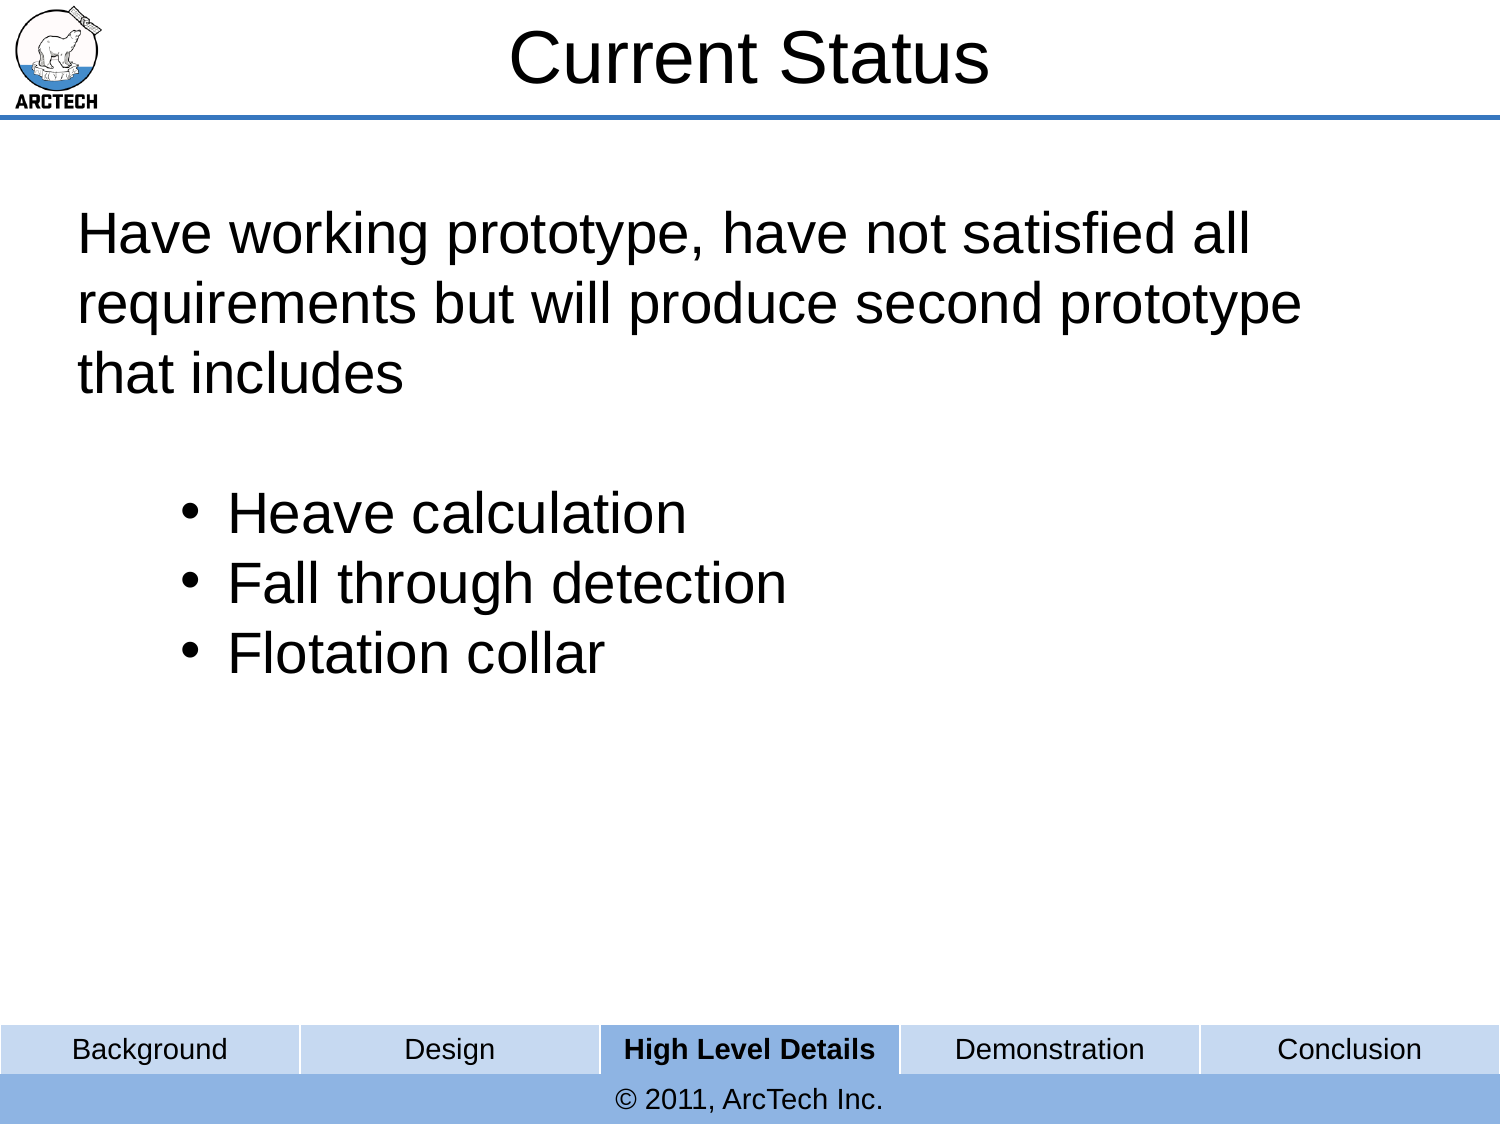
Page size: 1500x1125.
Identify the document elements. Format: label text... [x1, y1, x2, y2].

table_cell © 2011, ArcTech Inc. [500, 1074, 1000, 1124]
text_box Current Status [114, 1, 1500, 107]
table_header High Level Details [601, 1025, 899, 1074]
text_box Have working prototype, have not satisfied all requirements but will produce second prototype that includes Heave calculation Fall through detection Flotation collar [62, 187, 1425, 693]
table_header Design [301, 1025, 599, 1074]
table_cell [1000, 1074, 1500, 1124]
table_header Demonstration [901, 1025, 1199, 1074]
table_header Conclusion [1201, 1025, 1499, 1074]
picture [0, 0, 113, 113]
table_header Background [1, 1025, 299, 1074]
table_cell [0, 1074, 500, 1124]
